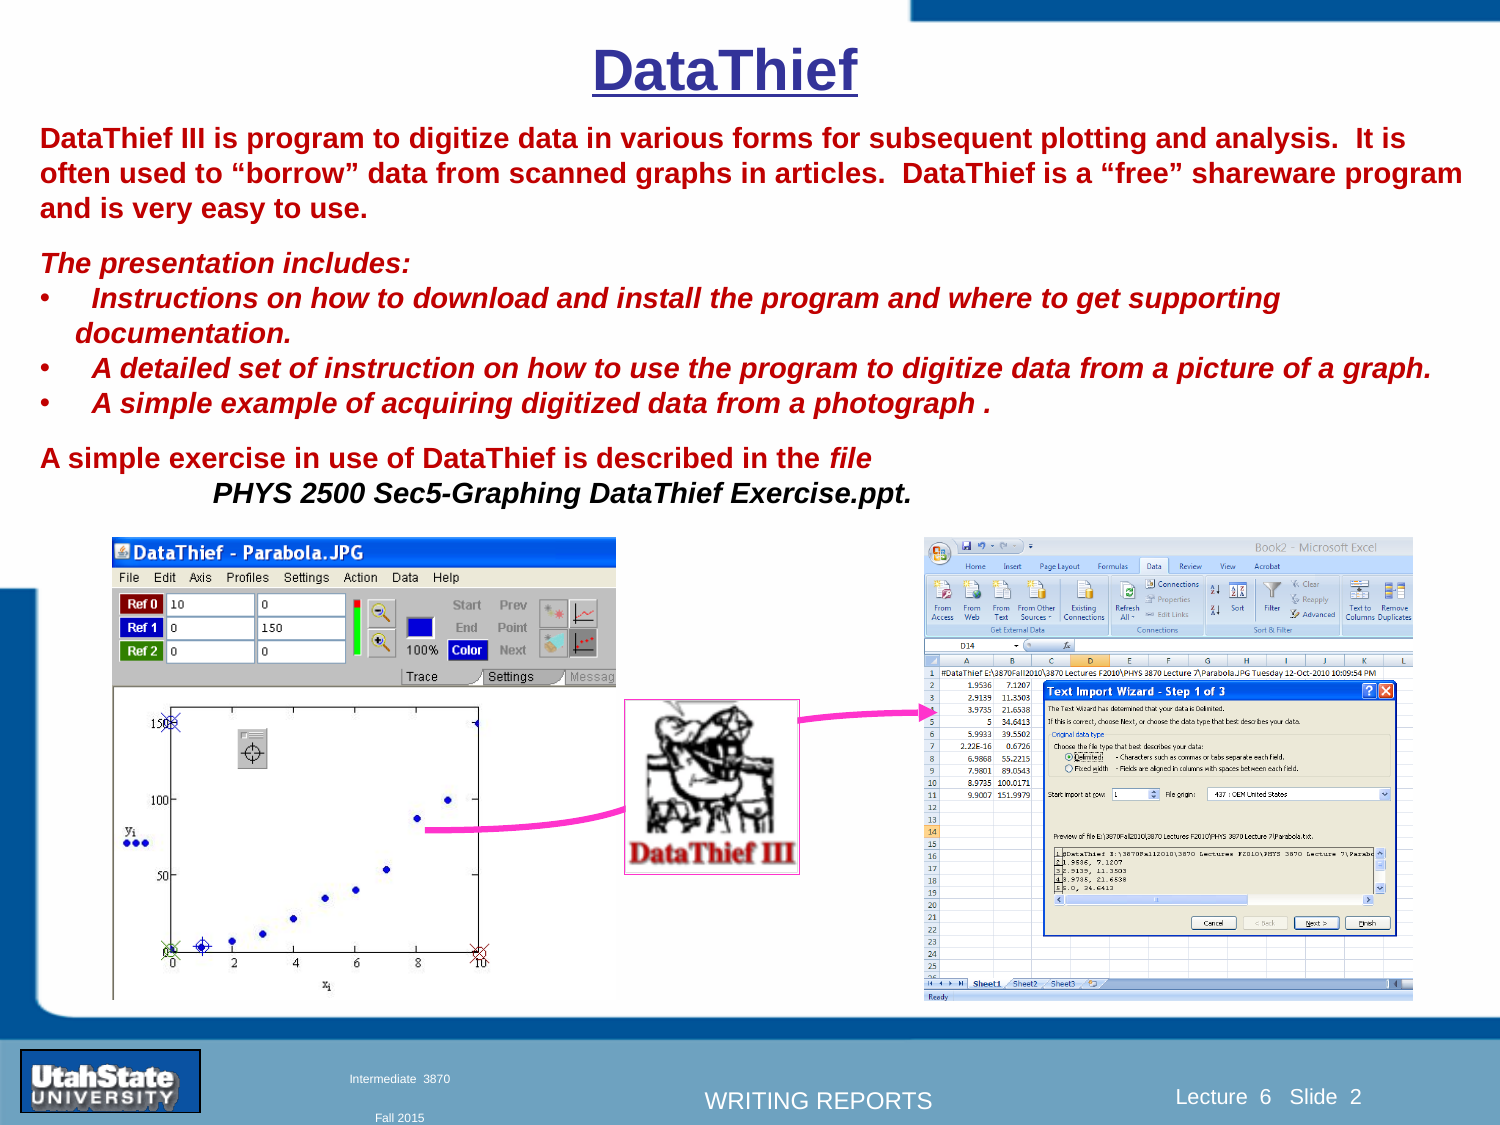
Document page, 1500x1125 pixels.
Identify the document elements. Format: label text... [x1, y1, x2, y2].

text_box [424, 712, 619, 831]
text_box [804, 712, 938, 831]
picture [0, 0, 1500, 1125]
text_box DataThief [87, 24, 1363, 100]
text_box DataThief III is program to digitize data in various forms for subsequent plotting and analysis. It is often used to “borrow” data from scanned graphs in articles. DataThief is a “free” shareware program and is very easy to use. The presentation includes: Instructions on how to download and install the program and where to get supporting documentation. A detailed set of instruction on how to use the program to digitize data from a picture of a graph. A simple example of acquiring digitized data from a photograph . A simple exercise in use of DataThief is described in the file PHYS 2500 Sec5-Graphing DataThief Exercise.ppt. [24, 112, 1500, 517]
